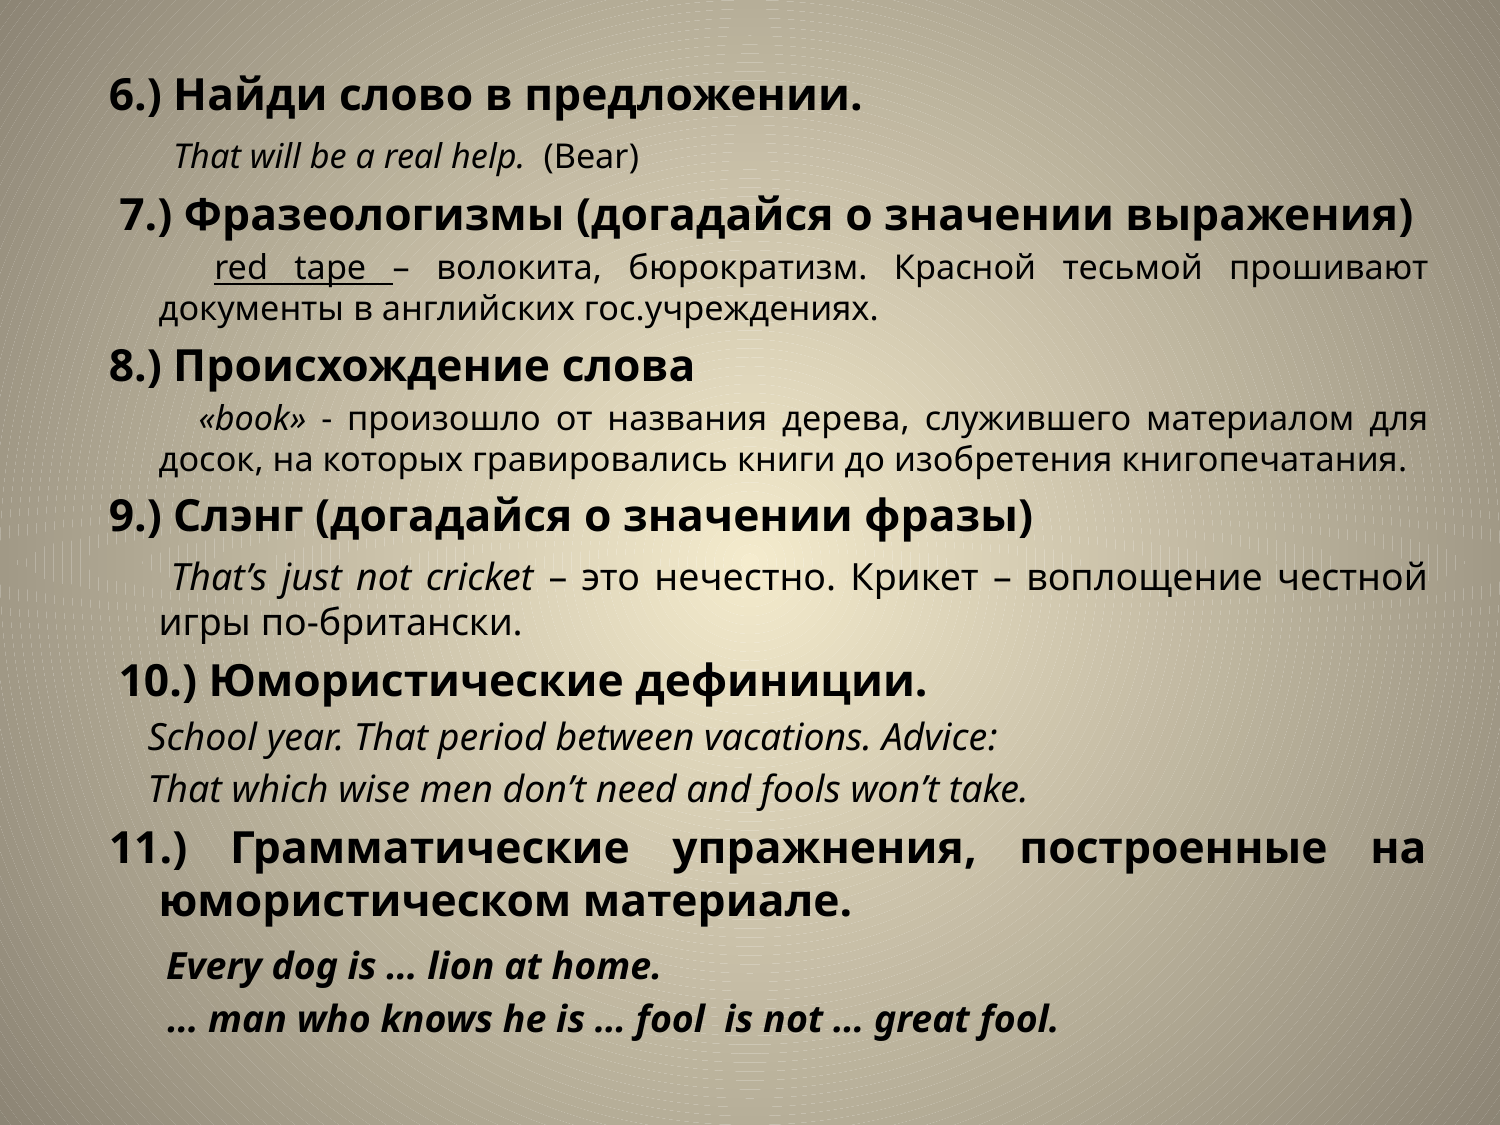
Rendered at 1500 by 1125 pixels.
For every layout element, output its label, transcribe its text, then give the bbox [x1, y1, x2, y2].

list 6.) Найди слово в предложении. That will be a real help. (Bear) 7.) Фразеологизмы (догадайся о значении выражения) red tape – волокита, бюрократизм. Красной тесьмой прошивают документы в английских гос.учреждениях. 8.) Происхождение слова «book» - произошло от названия дерева, служившего материалом для досок, на которых гравировались книги до изобретения книгопечатания. 9.) Слэнг (догадайся о значении фразы) That’s just not cricket – это нечестно. Крикет – воплощение честной игры по-британски. 10.) Юмористические дефиниции. School year. That period between vacations. Advice: That which wise men don’t need and fools won’t take. 11.) Грамматические упражнения, построенные на юмористическом материале. Every dog is … lion at home. … man who knows he is … fool is not … great fool. [93, 58, 1444, 1125]
